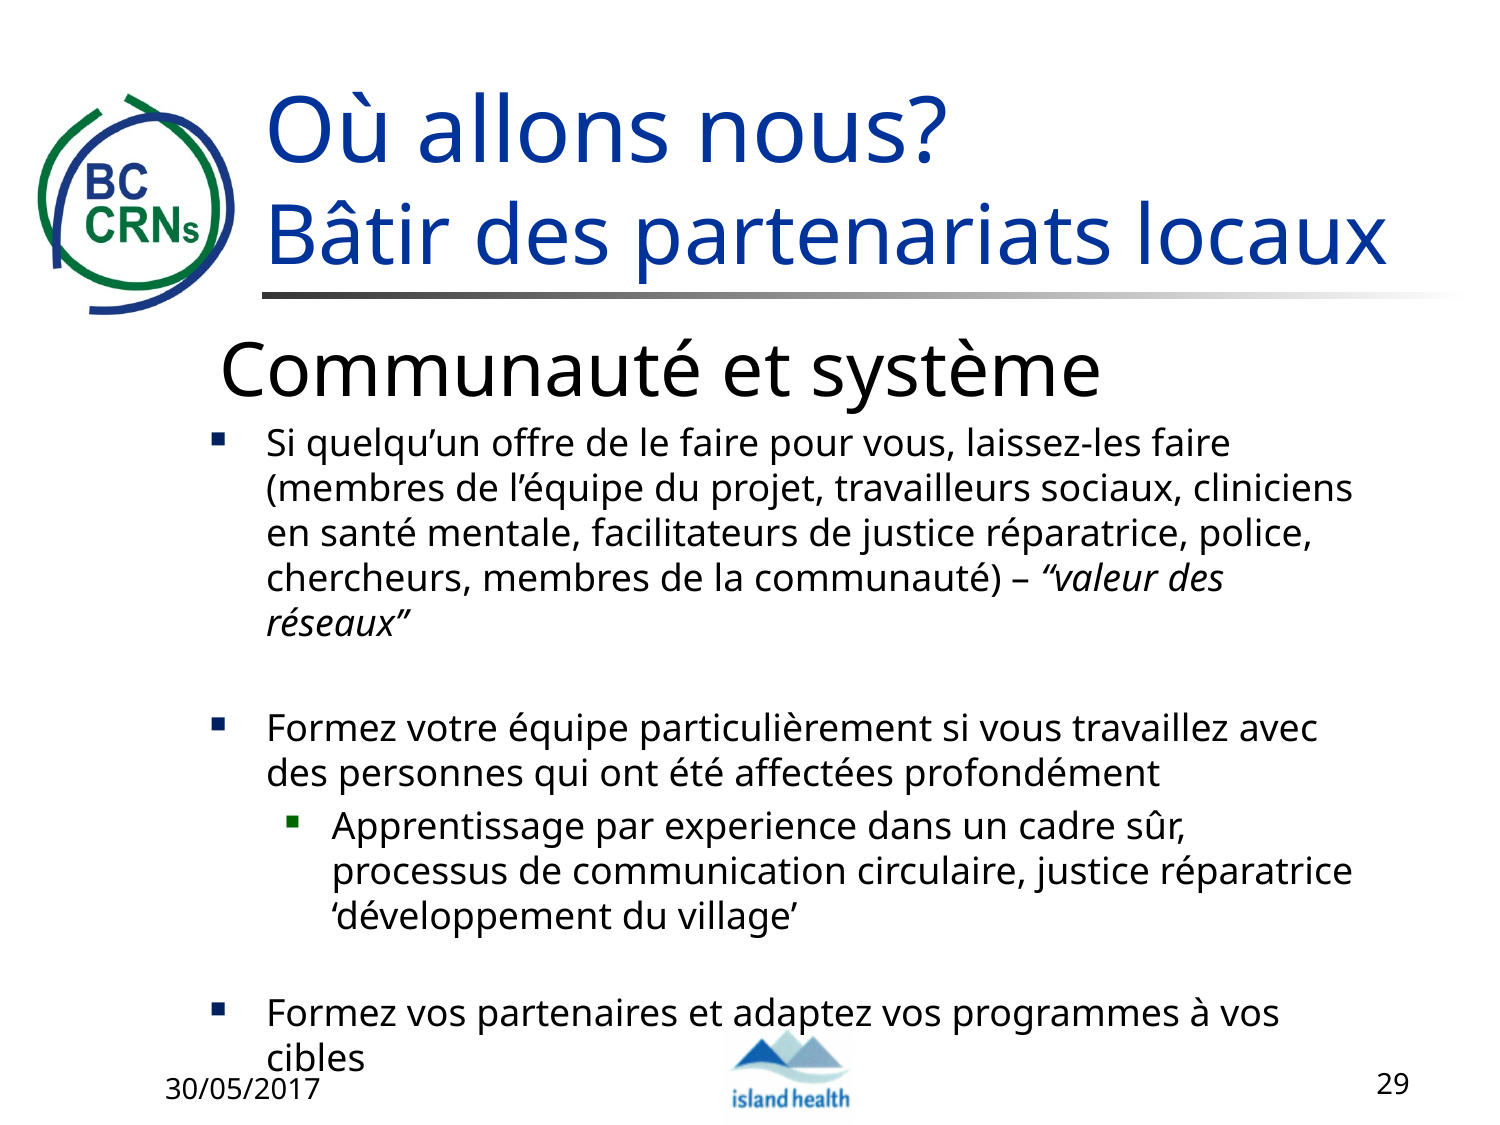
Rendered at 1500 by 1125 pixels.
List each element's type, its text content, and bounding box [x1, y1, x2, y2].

slide_number 29 [1112, 1037, 1426, 1113]
picture [35, 93, 262, 330]
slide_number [149, 1037, 463, 1113]
list Communauté et système Si quelqu’un offre de le faire pour vous, laissez-les faire (membres de l’équipe du projet, travailleurs sociaux, cliniciens en santé mentale, facilitateurs de justice réparatrice, police, chercheurs, membres de la communauté) – “valeur des réseaux’’ Formez votre équipe particulièrement si vous travaillez avec des personnes qui ont été affectées profondément Apprentissage par experience dans un cadre sûr, processus de communication circulaire, justice réparatrice ‘développement du village’ Formez vos partenaires et adaptez vos programmes à vos cibles [194, 314, 1377, 990]
title Où allons nous? Bâtir des partenariats locaux [249, 101, 1468, 289]
